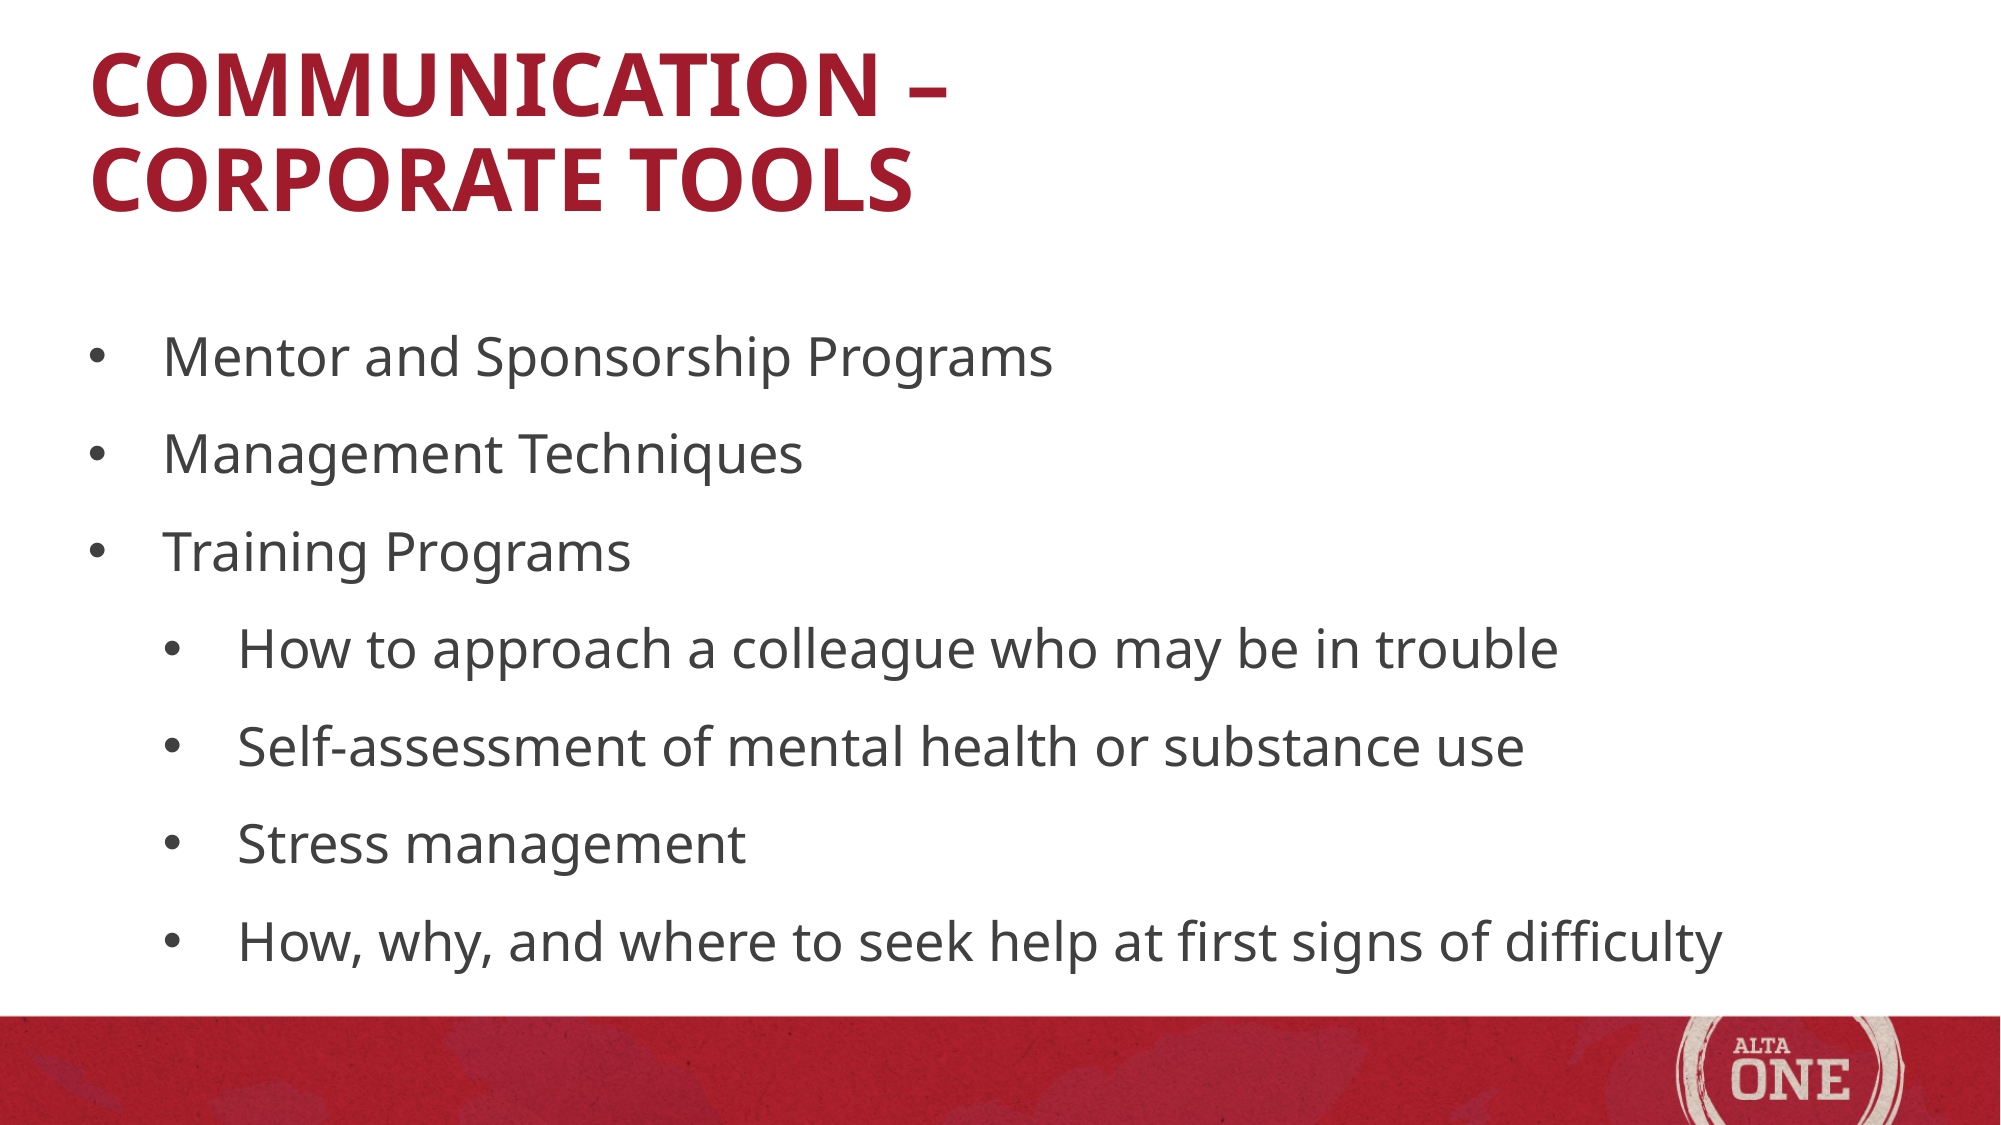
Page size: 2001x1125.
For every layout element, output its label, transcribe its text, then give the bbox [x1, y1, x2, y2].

picture [0, 0, 2001, 1125]
text_box Mentor and Sponsorship Programs Management Techniques Training Programs How to approach a colleague who may be in trouble Self-assessment of mental health or substance use Stress management How, why, and where to seek help at first signs of difficulty [73, 282, 1938, 1077]
text_box Communication – Corporate Tools [73, 140, 1900, 238]
